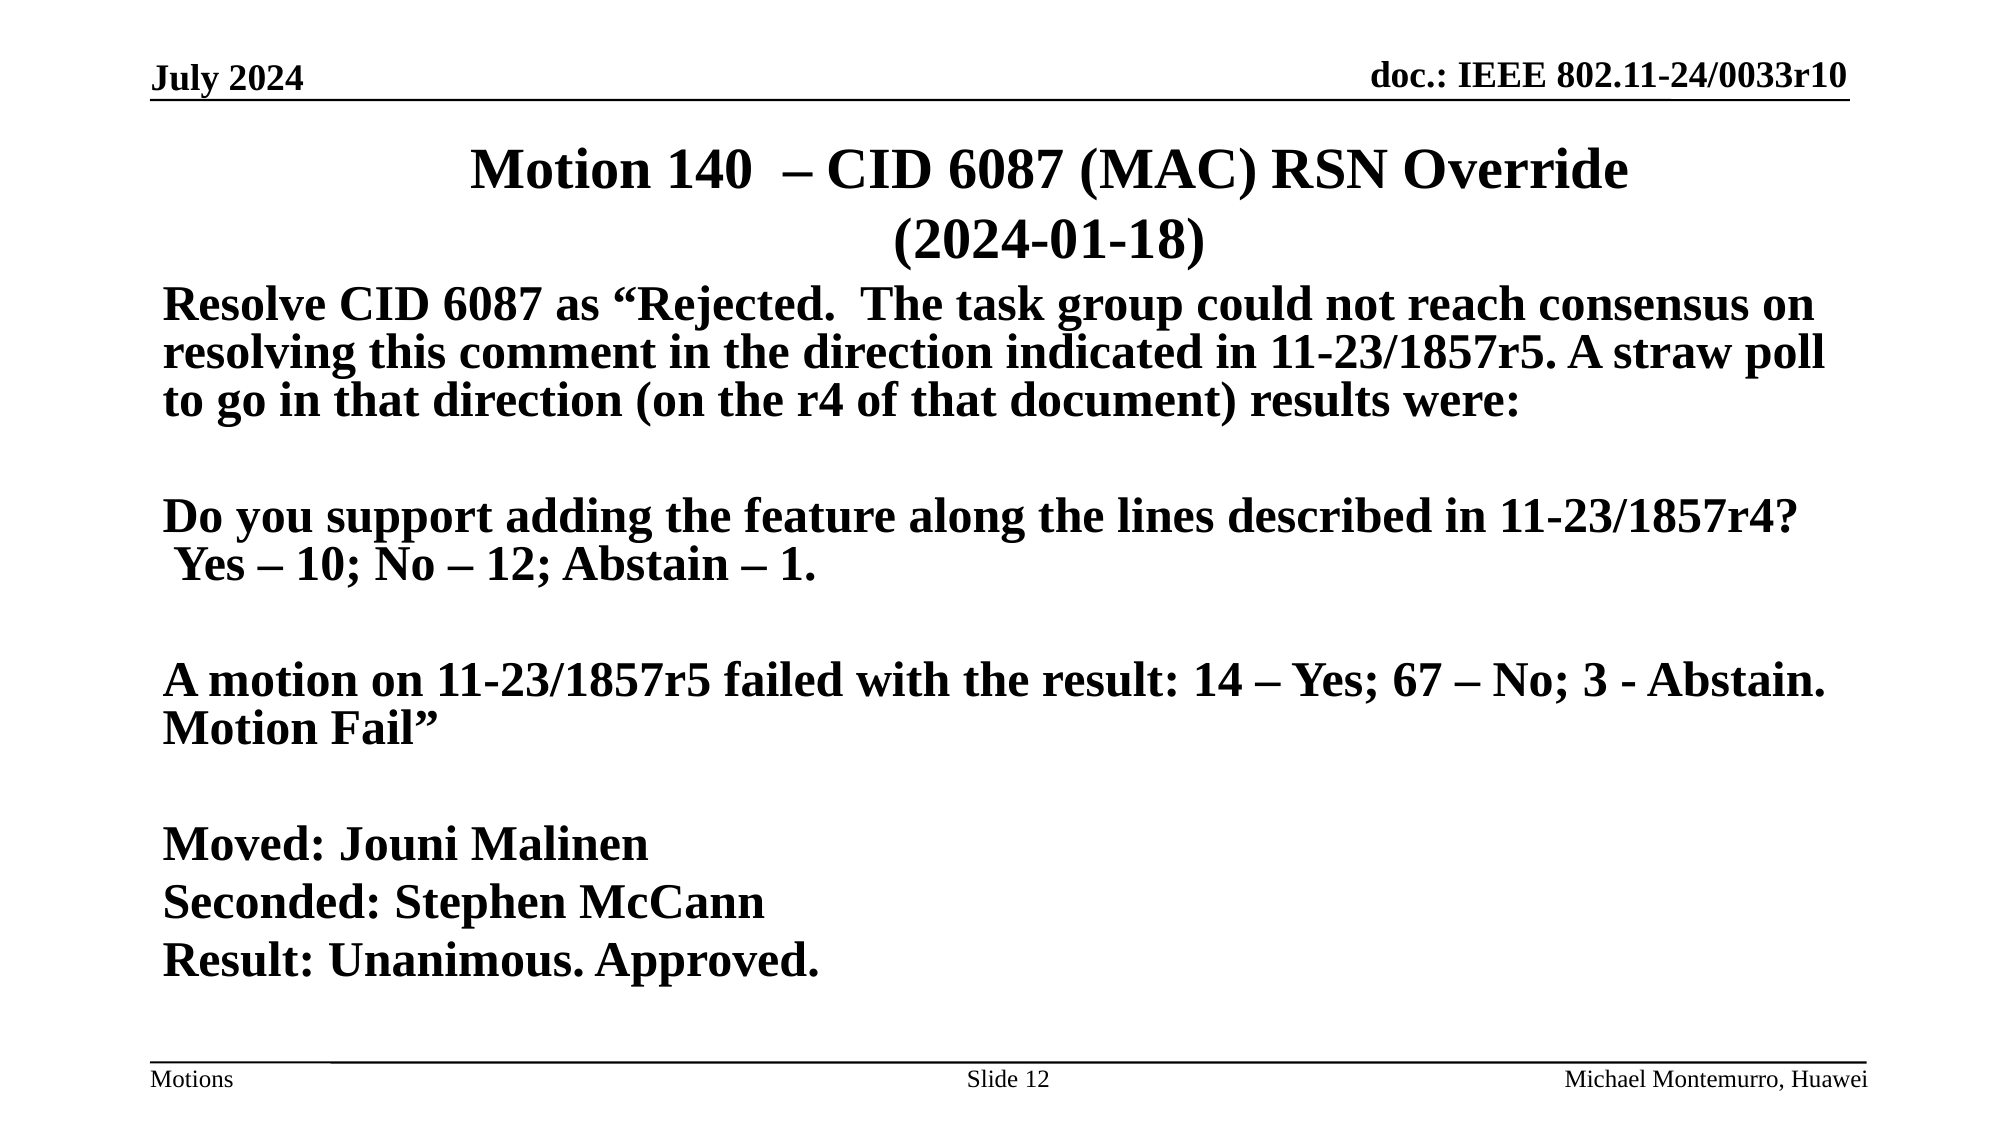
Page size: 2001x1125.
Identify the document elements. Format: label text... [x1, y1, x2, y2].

footer Michael Montemurro, Huawei [1266, 1061, 1869, 1093]
title Motion 140 – CID 6087 (MAC) RSN Override (2024-01-18) [150, 112, 1950, 288]
list Resolve CID 6087 as “Rejected. The task group could not reach consensus on resolving this comment in the direction indicated in 11-23/1857r5. A straw poll to go in that direction (on the r4 of that document) results were: Do you support adding the feature along the lines described in 11-23/1857r4? Yes – 10; No – 12; Abstain – 1. A motion on 11-23/1857r5 failed with the result: 14 – Yes; 67 – No; 3 - Abstain. Motion Fail” Moved: Jouni Malinen Seconded: Stephen McCann Result: Unanimous. Approved. [147, 275, 1848, 950]
slide_number Slide 12 [964, 1061, 1053, 1125]
